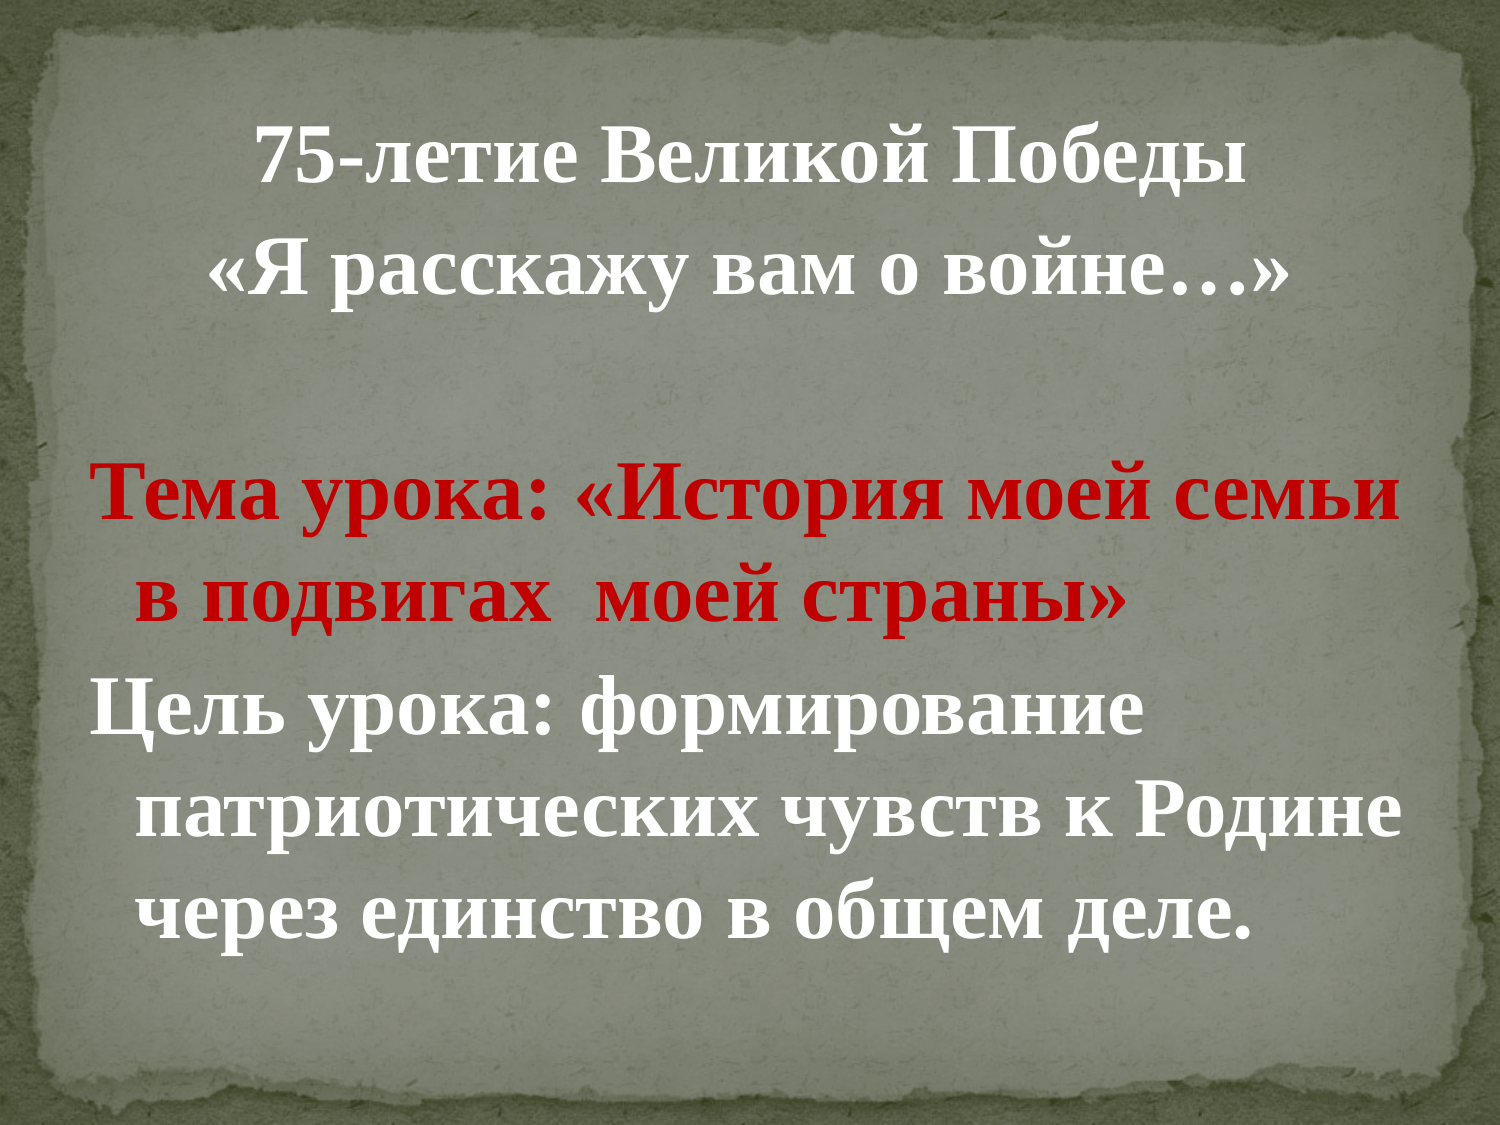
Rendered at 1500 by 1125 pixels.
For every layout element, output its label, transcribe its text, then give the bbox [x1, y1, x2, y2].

title [74, 24, 1425, 225]
list 75-летие Великой Победы «Я расскажу вам о войне…» Тема урока: «История моей семьи в подвигах моей страны» Цель урока: формирование патриотических чувств к Родине через единство в общем деле. [75, 225, 1425, 1000]
